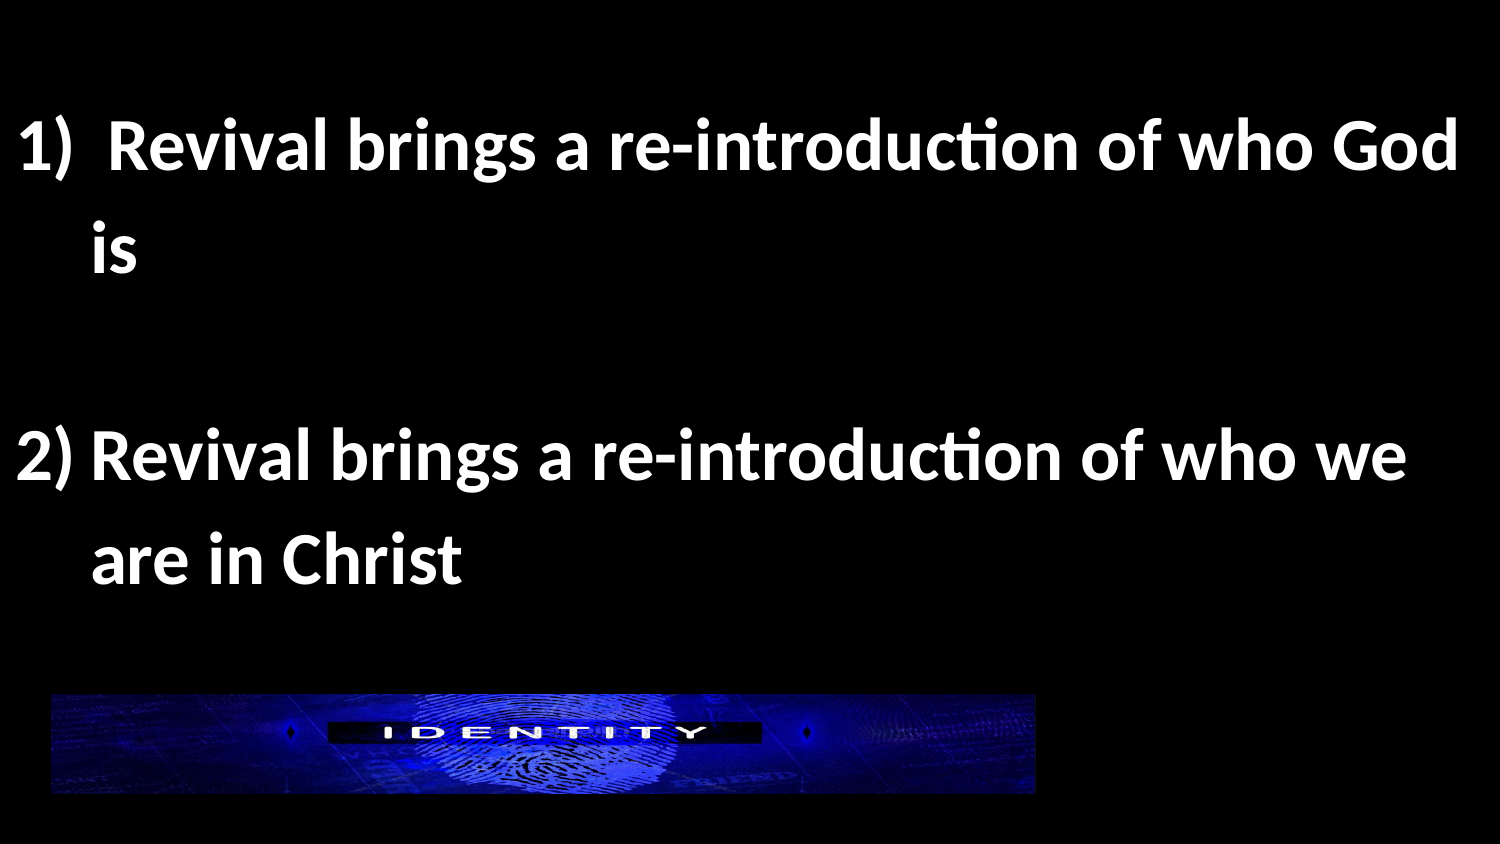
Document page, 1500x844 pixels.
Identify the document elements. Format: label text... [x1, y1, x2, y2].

picture [50, 693, 1036, 794]
text_box Revival brings a re-introduction of who God is Revival brings a re-introduction of who we are in Christ [0, 0, 1491, 682]
